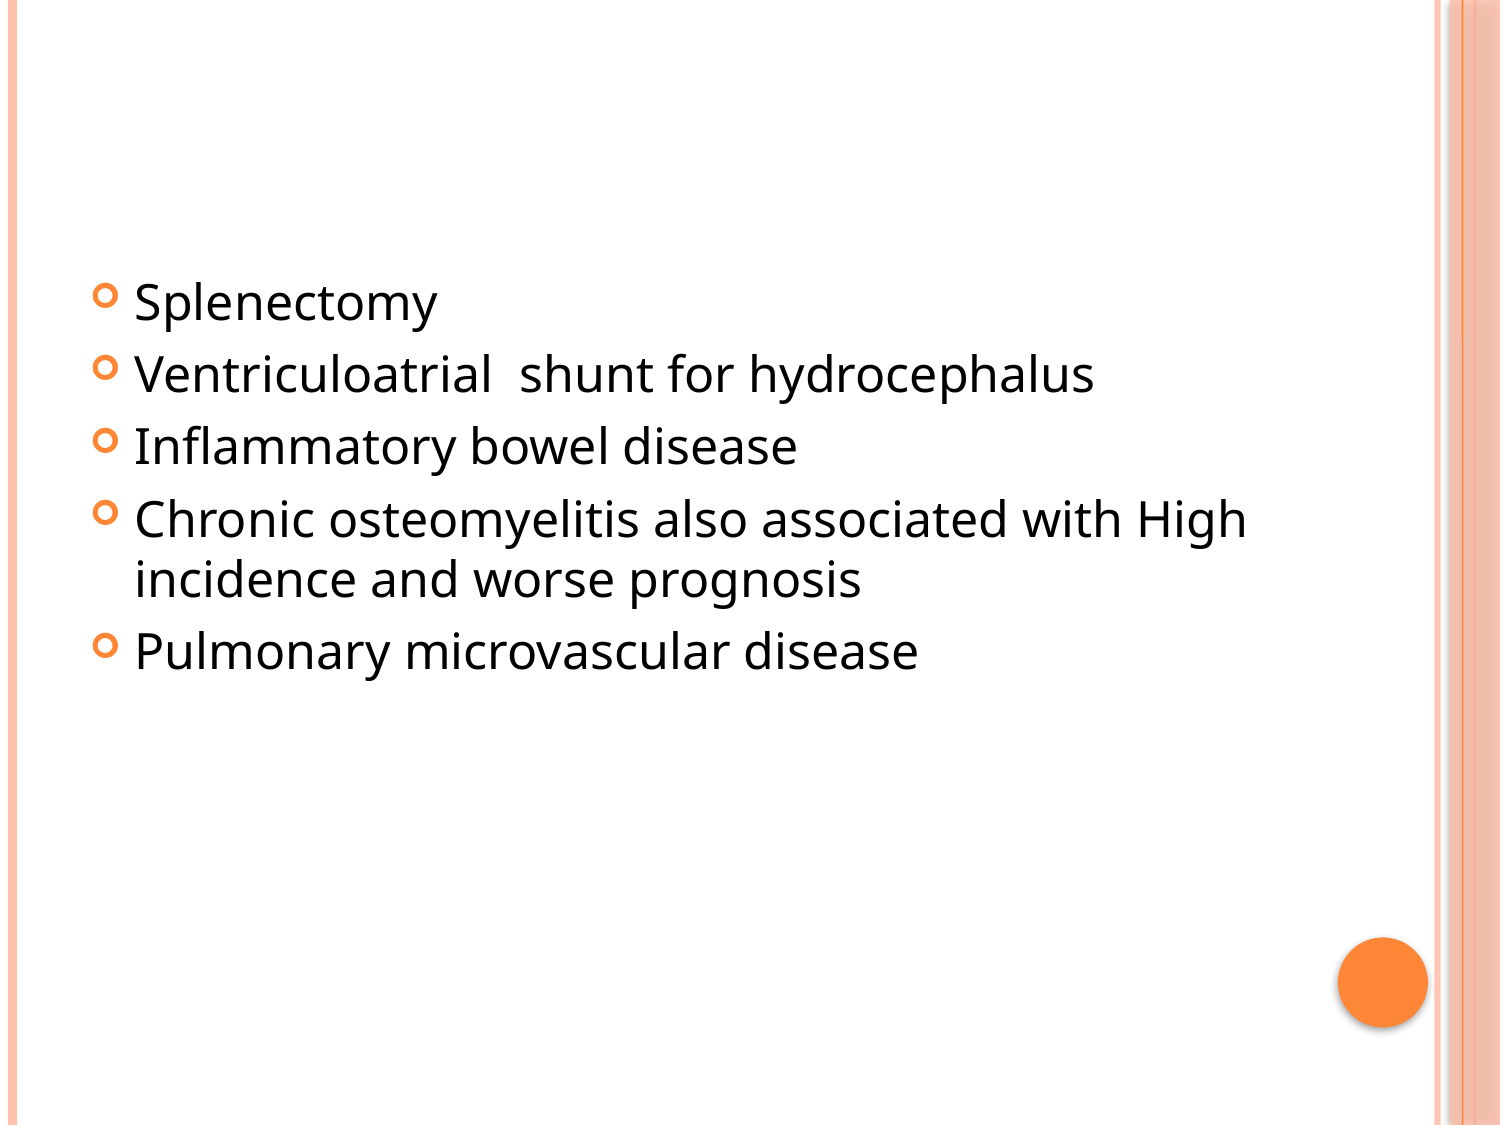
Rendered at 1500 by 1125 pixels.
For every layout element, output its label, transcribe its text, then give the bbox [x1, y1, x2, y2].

list Splenectomy Ventriculoatrial shunt for hydrocephalus Inflammatory bowel disease Chronic osteomyelitis also associated with High incidence and worse prognosis Pulmonary microvascular disease [75, 262, 1300, 1062]
